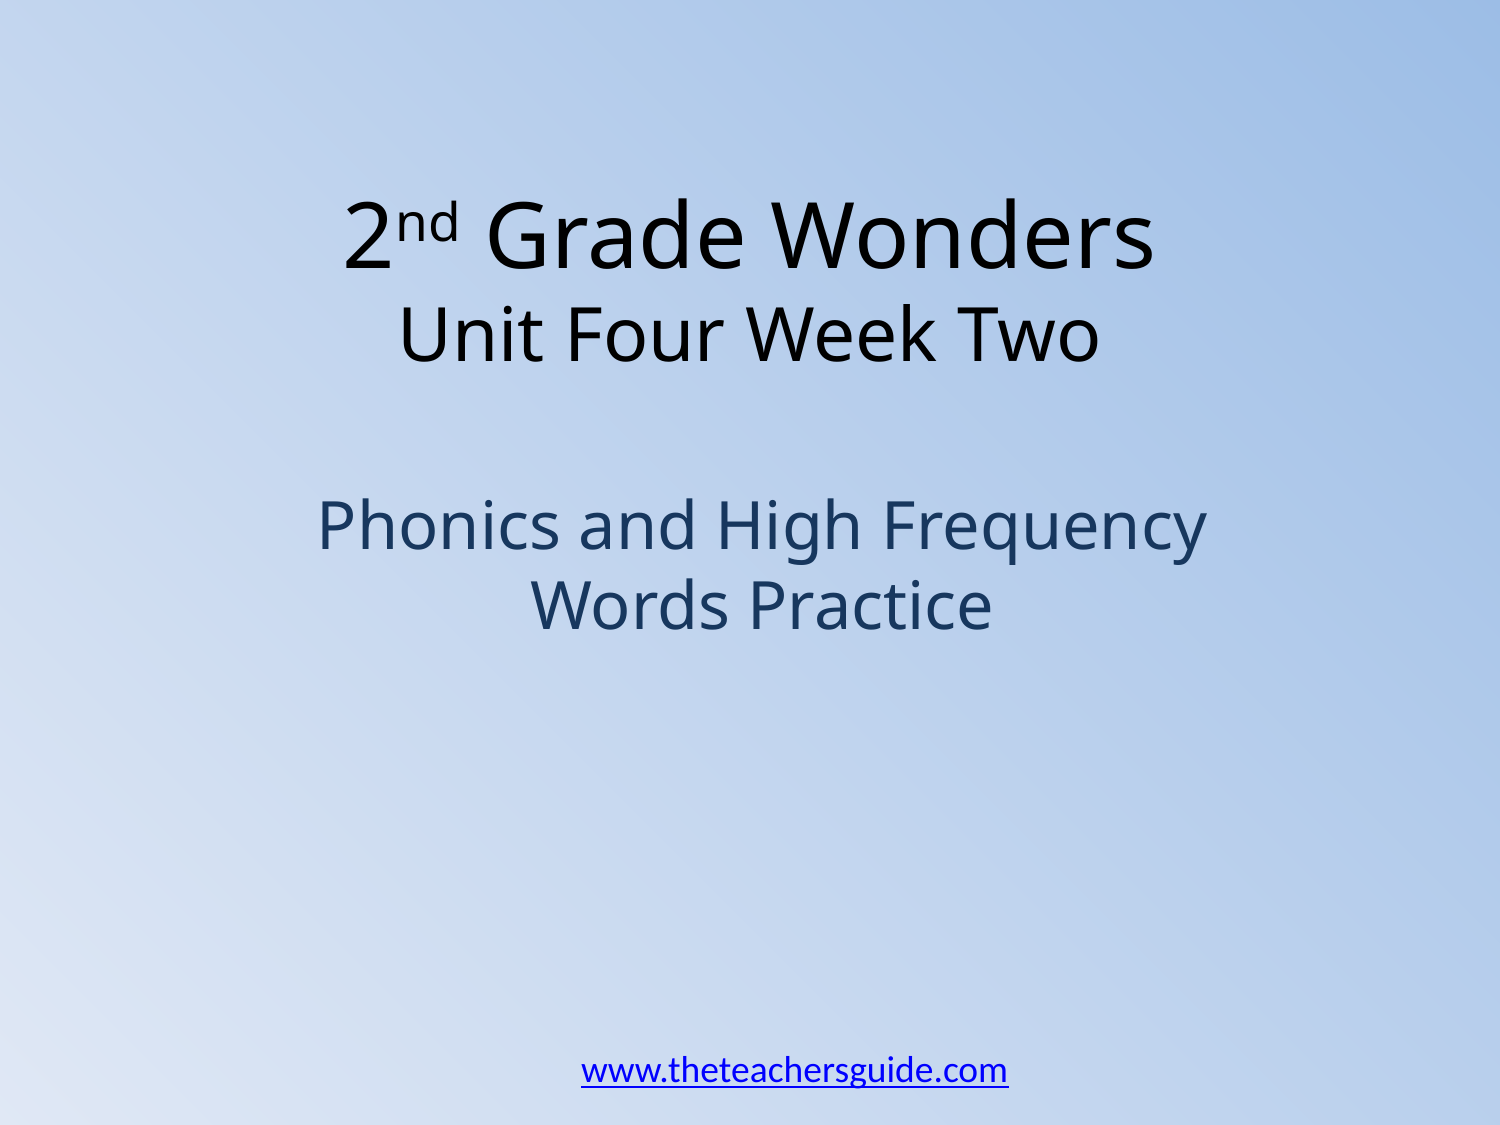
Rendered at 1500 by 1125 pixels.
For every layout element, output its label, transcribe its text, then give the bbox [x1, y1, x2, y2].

title 2nd Grade Wonders Unit Four Week Two [112, 87, 1388, 467]
text_box www.theteachersguide.com [476, 1038, 1114, 1098]
subtitle Phonics and High Frequency Words Practice [237, 474, 1288, 763]
